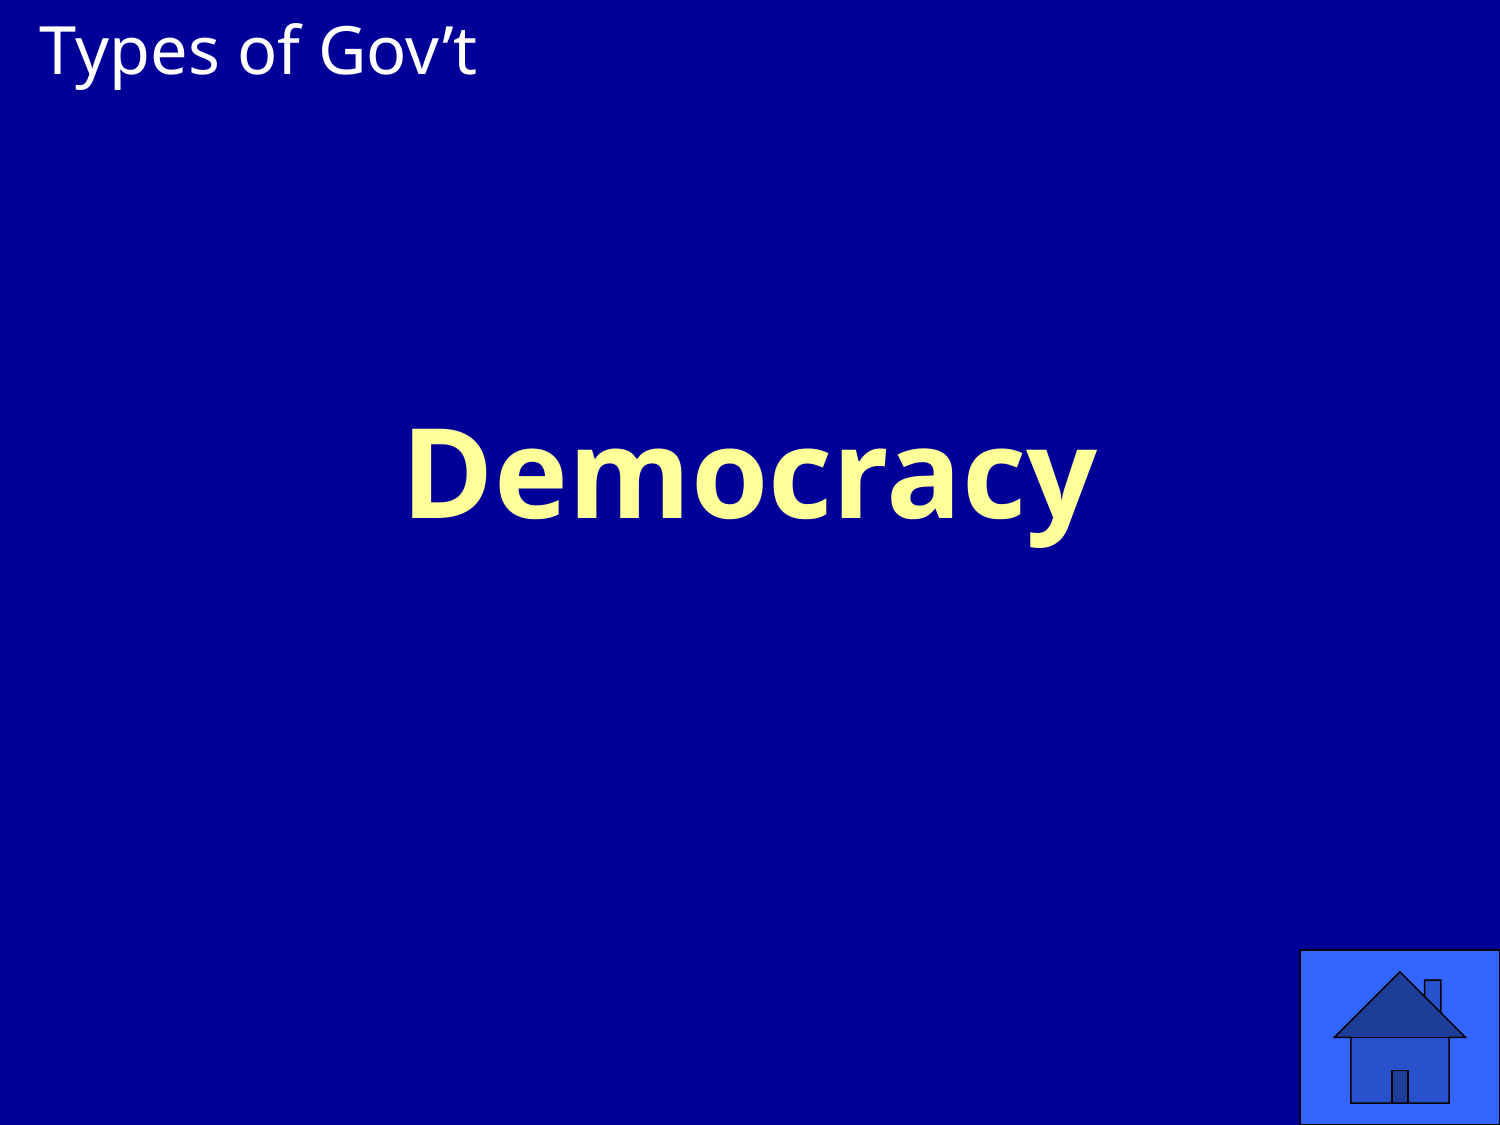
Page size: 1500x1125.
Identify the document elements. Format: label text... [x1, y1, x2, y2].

title Democracy [0, 374, 1500, 563]
text_box [1299, 950, 1500, 1125]
subtitle Types of Gov’t [24, 0, 1263, 113]
